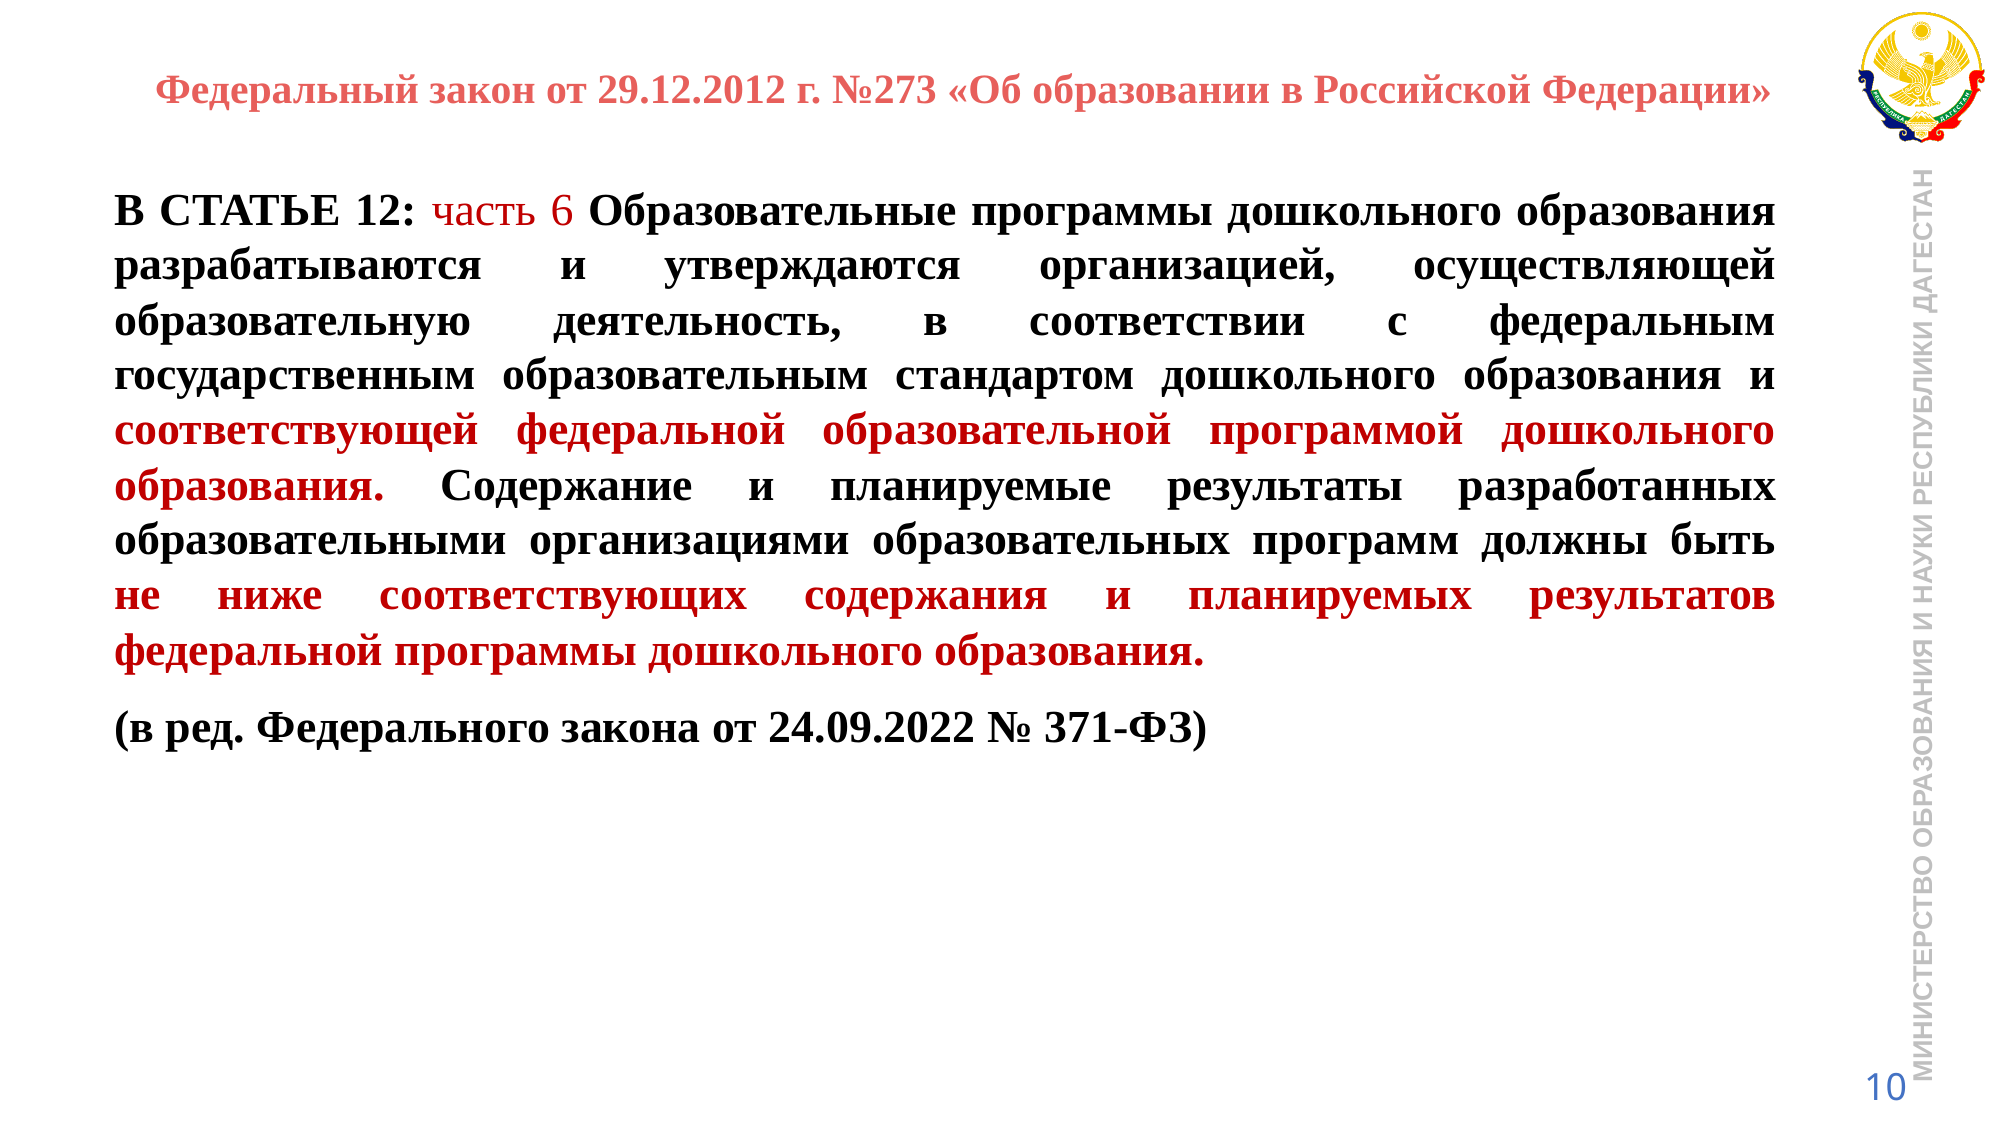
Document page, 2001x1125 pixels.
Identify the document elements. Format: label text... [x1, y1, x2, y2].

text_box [1858, 12, 1985, 1097]
text_box 10 [1849, 1055, 1975, 1115]
text_box Федеральный закон от 29.12.2012 г. №273 «Об образовании в Российской Федерации» [136, 54, 1792, 120]
text_box В СТАТЬЕ 12: часть 6 Образовательные программы дошкольного образования разрабатываются и утверждаются организацией, осуществляющей образовательную деятельность, в соответствии с федеральным государственным образовательным стандартом дошкольного образования и соответствующей федеральной образовательной программой дошкольного образования. Содержание и планируемые результаты разработанных образовательными организациями образовательных программ должны быть не ниже соответствующих содержания и планируемых результатов федеральной программы дошкольного образования. (в ред. Федерального закона от 24.09.2022 № 371-ФЗ) [99, 171, 1792, 838]
